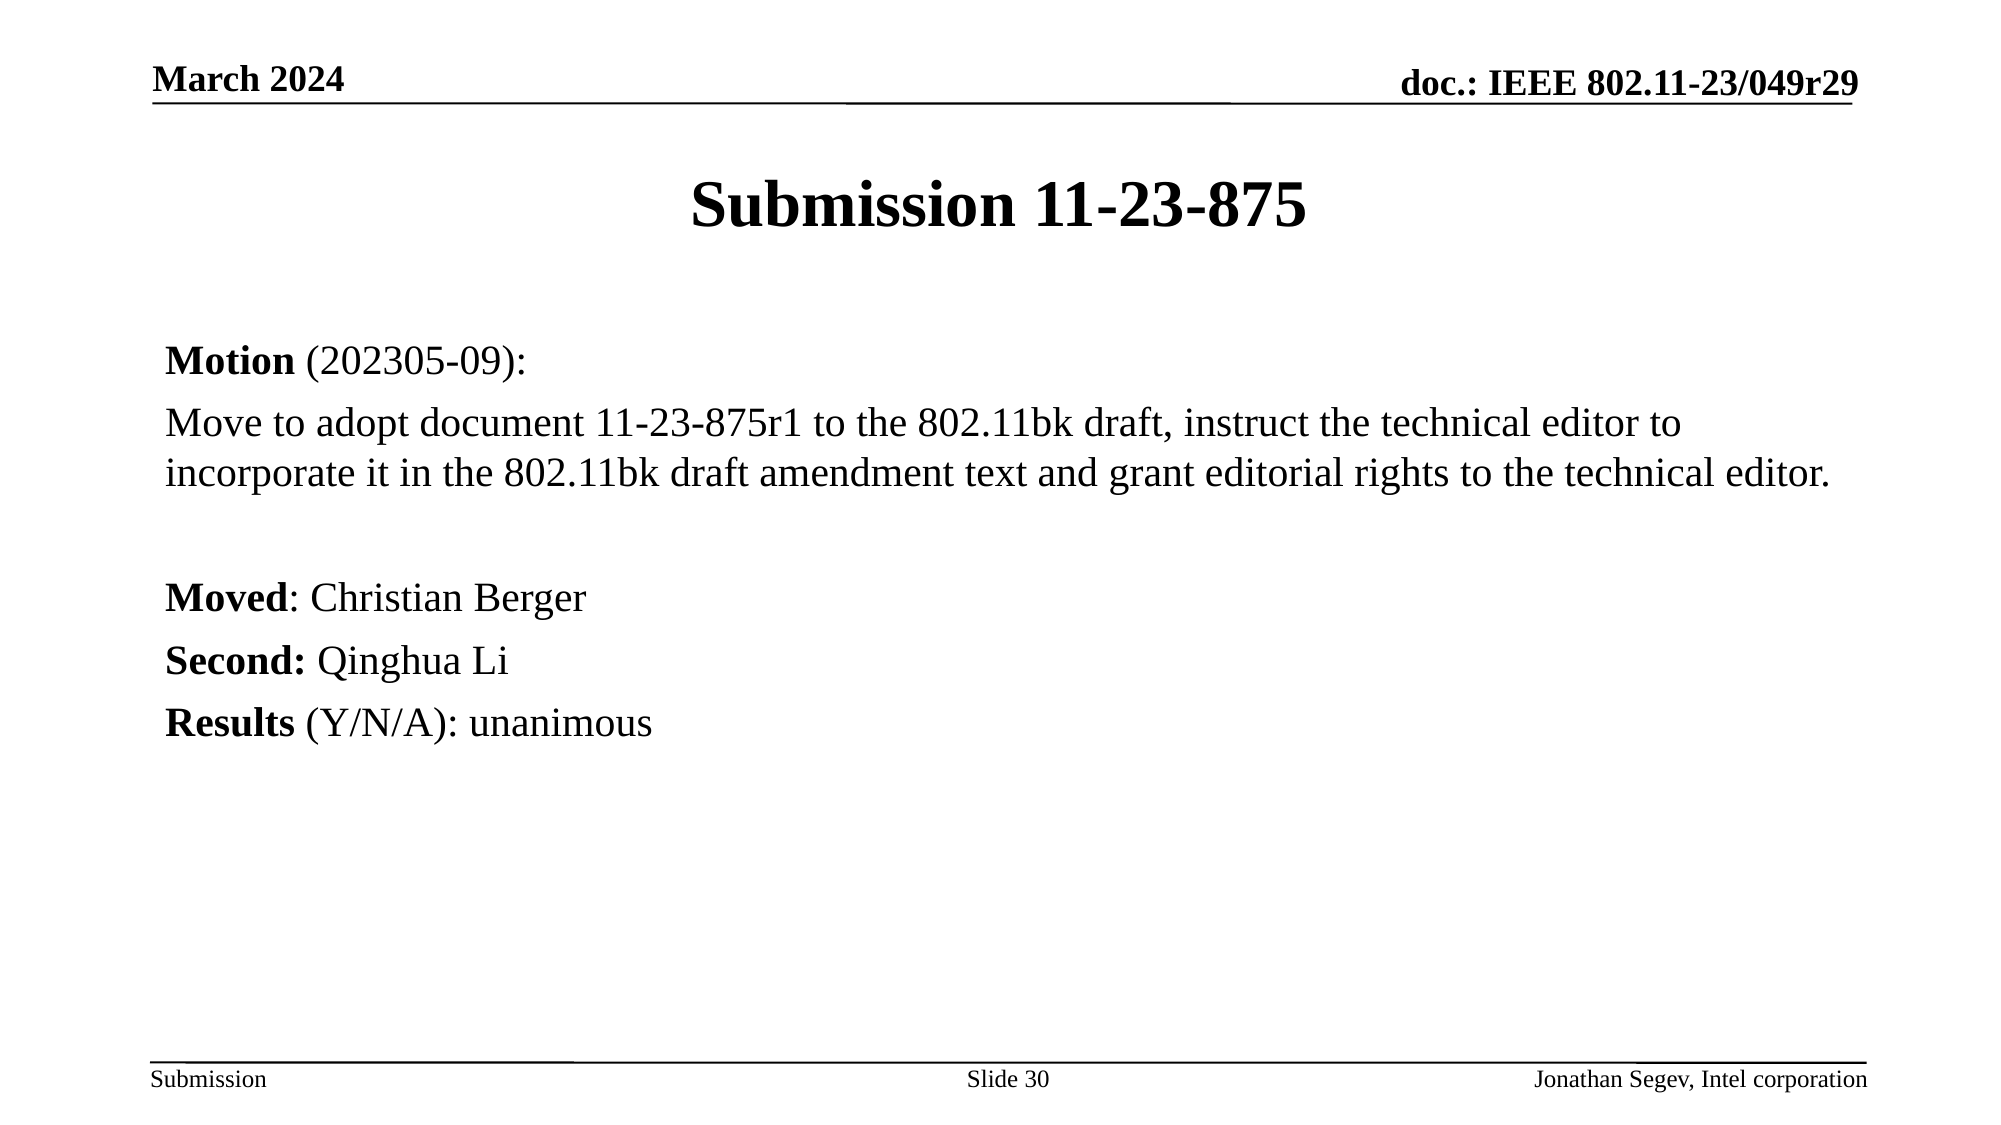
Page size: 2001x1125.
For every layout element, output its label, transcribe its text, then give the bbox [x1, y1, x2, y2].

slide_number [152, 54, 563, 100]
title Submission 11-23-875 [149, 112, 1850, 288]
slide_number Slide 30 [950, 1061, 1067, 1123]
footer Jonathan Segev, Intel corporation [1171, 1061, 1869, 1093]
list Motion (202305-09): Move to adopt document 11-23-875r1 to the 802.11bk draft, instruct the technical editor to incorporate it in the 802.11bk draft amendment text and grant editorial rights to the technical editor. Moved: Christian Berger Second: Qinghua Li Results (Y/N/A): unanimous [149, 324, 1850, 1000]
